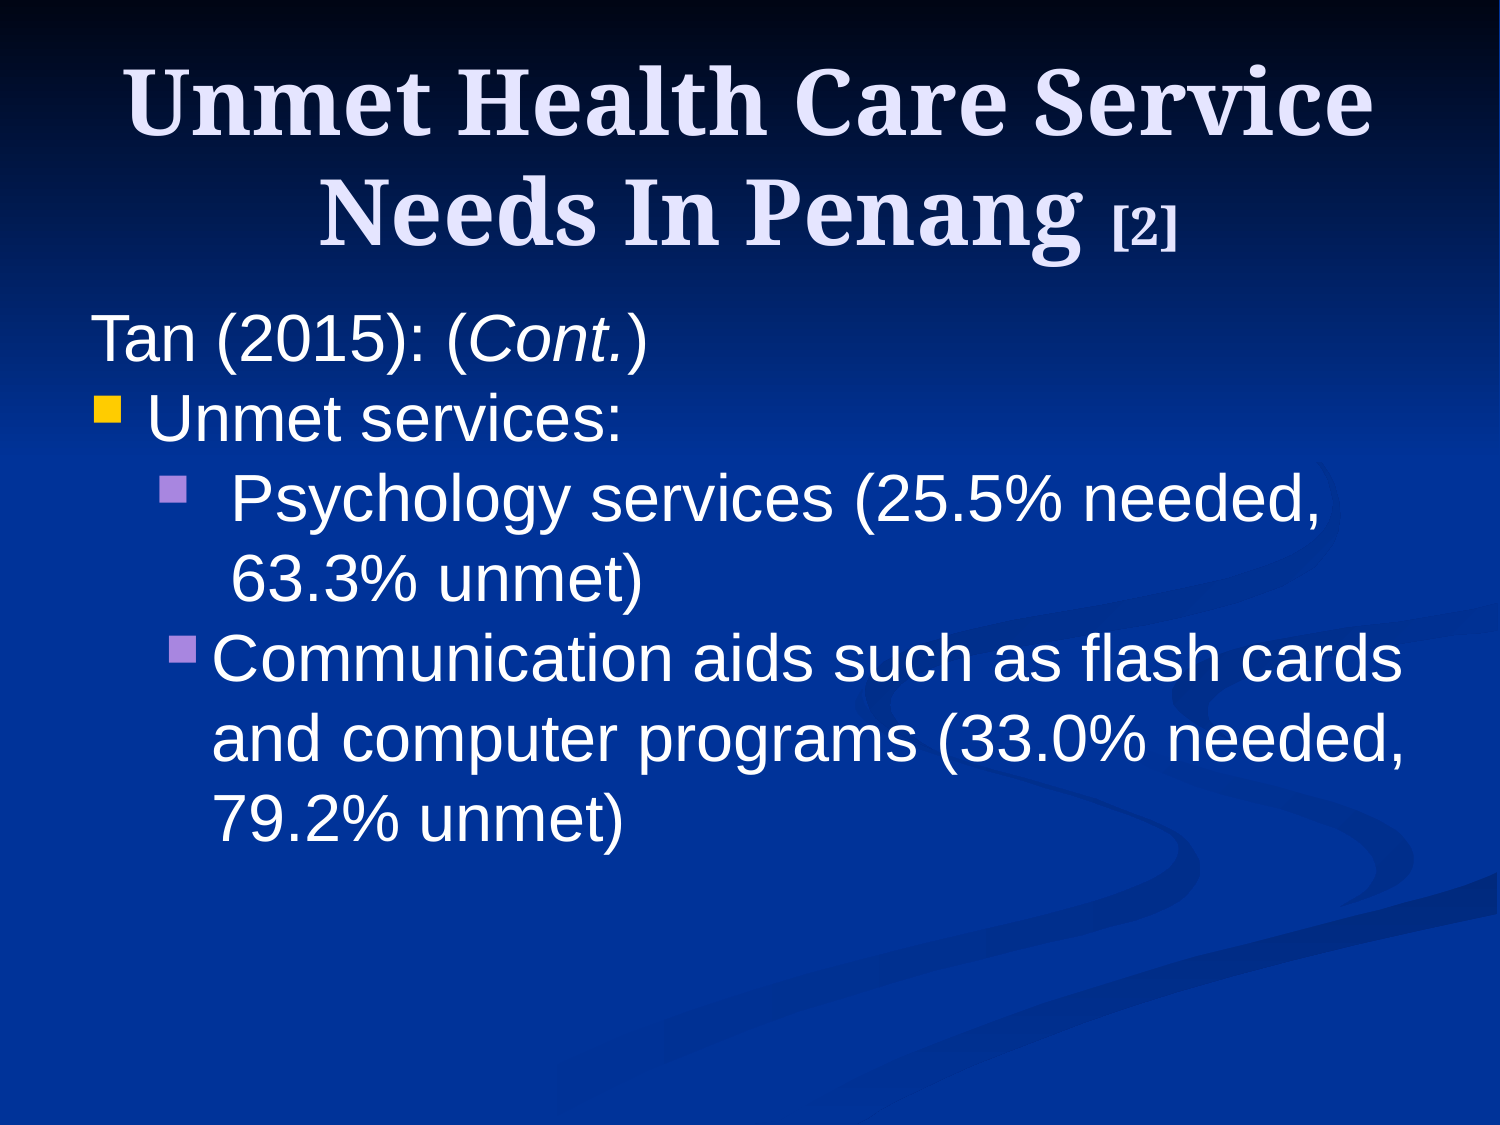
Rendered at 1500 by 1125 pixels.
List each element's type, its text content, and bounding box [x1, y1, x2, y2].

list Tan (2015): (Cont.) Unmet services: Psychology services (25.5% needed, 63.3% unmet) Communication aids such as flash cards and computer programs (33.0% needed, 79.2% unmet) [75, 287, 1463, 1005]
title Unmet Health Care Service Needs In Penang [2] [75, 75, 1425, 233]
